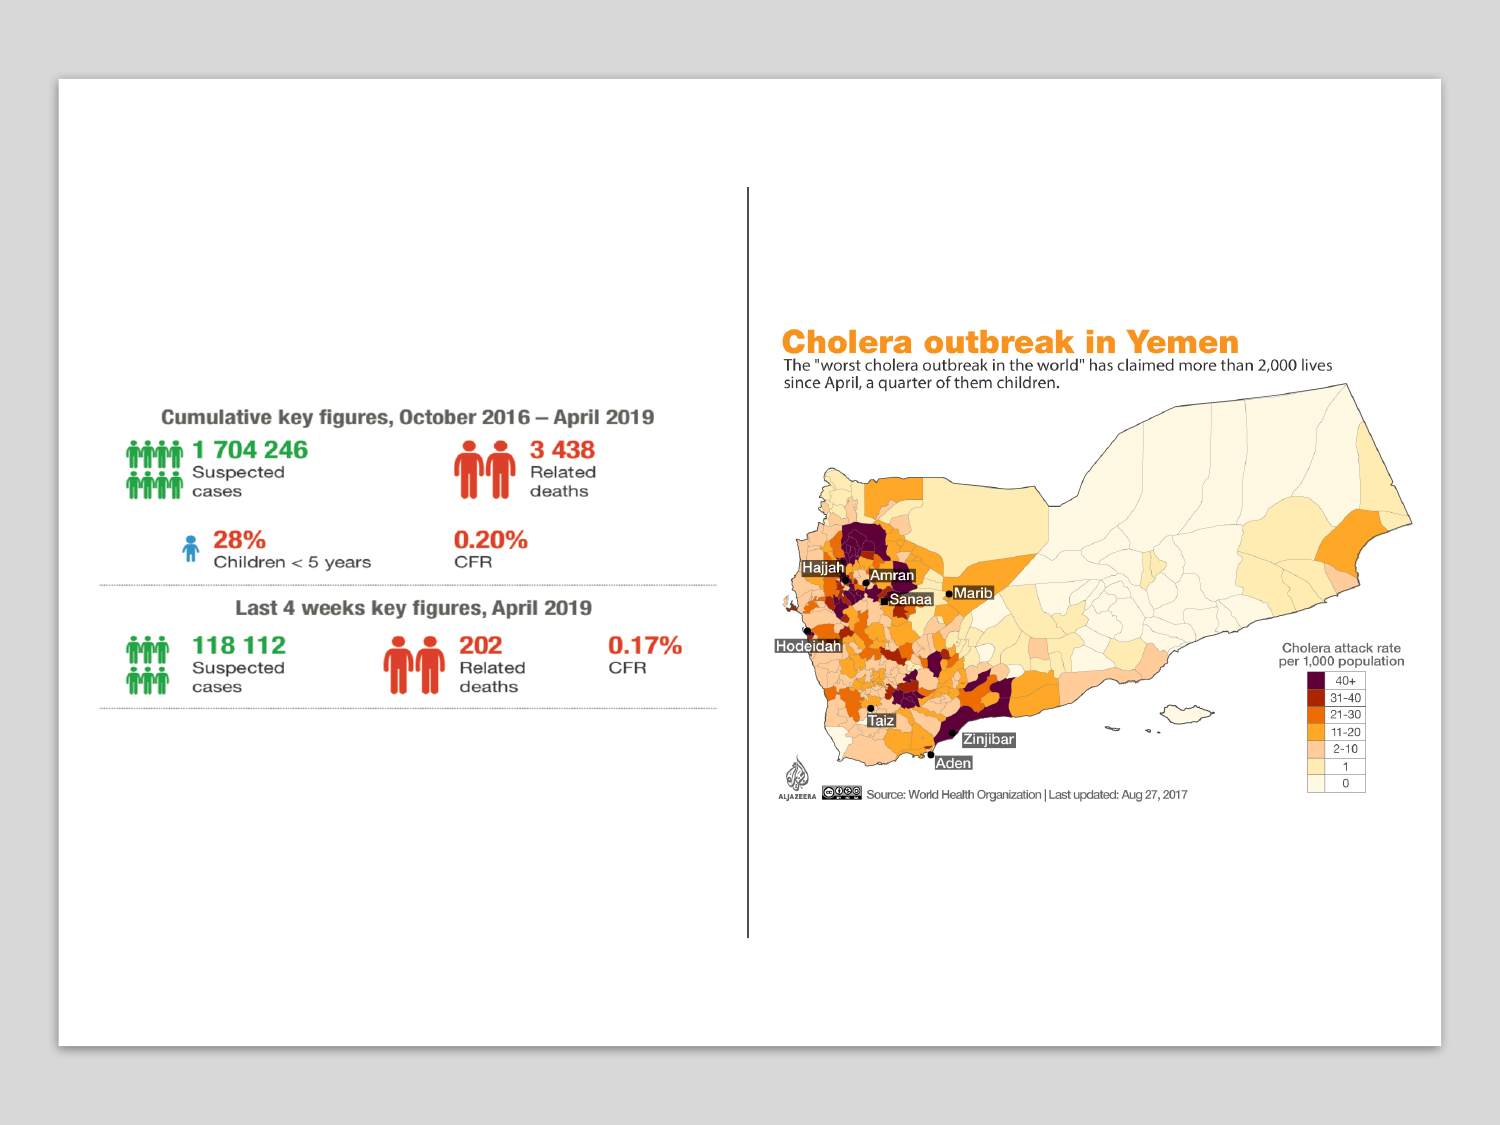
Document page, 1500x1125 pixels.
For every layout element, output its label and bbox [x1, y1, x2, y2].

picture [78, 404, 731, 721]
picture [769, 317, 1422, 808]
text_box [0, 0, 1500, 1125]
text_box [57, 77, 1443, 1048]
